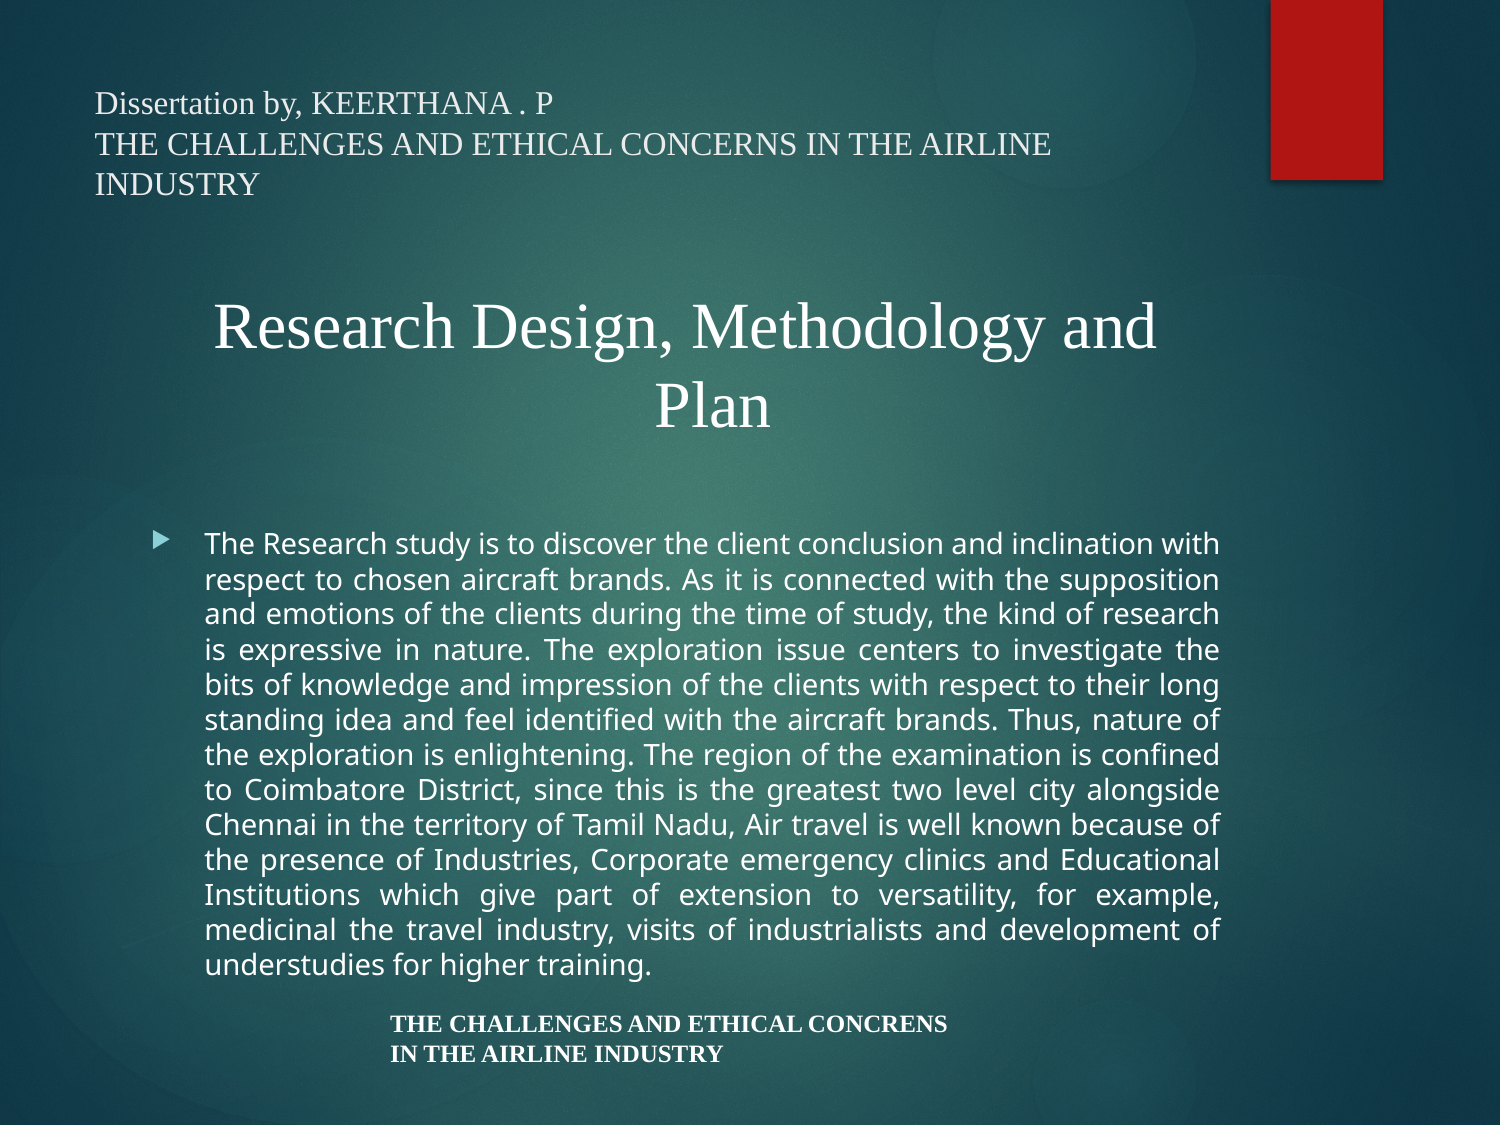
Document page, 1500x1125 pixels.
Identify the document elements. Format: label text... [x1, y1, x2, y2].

title Dissertation by, KEERTHANA . P THE CHALLENGES AND ETHICAL CONCERNS IN THE AIRLINE INDUSTRY [79, 74, 1237, 304]
list Research Design, Methodology and Plan The Research study is to discover the client conclusion and inclination with respect to chosen aircraft brands. As it is connected with the supposition and emotions of the clients during the time of study, the kind of research is expressive in nature. The exploration issue centers to investigate the bits of knowledge and impression of the clients with respect to their long standing idea and feel identified with the aircraft brands. Thus, nature of the exploration is enlightening. The region of the examination is confined to Coimbatore District, since this is the greatest two level city alongside Chennai in the territory of Tamil Nadu, Air travel is well known because of the presence of Industries, Corporate emergency clinics and Educational Institutions which give part of extension to versatility, for example, medicinal the travel industry, visits of industrialists and development of understudies for higher training. [135, 275, 1237, 1000]
footer THE CHALLENGES AND ETHICAL CONCRENS IN THE AIRLINE INDUSTRY [375, 999, 988, 1103]
